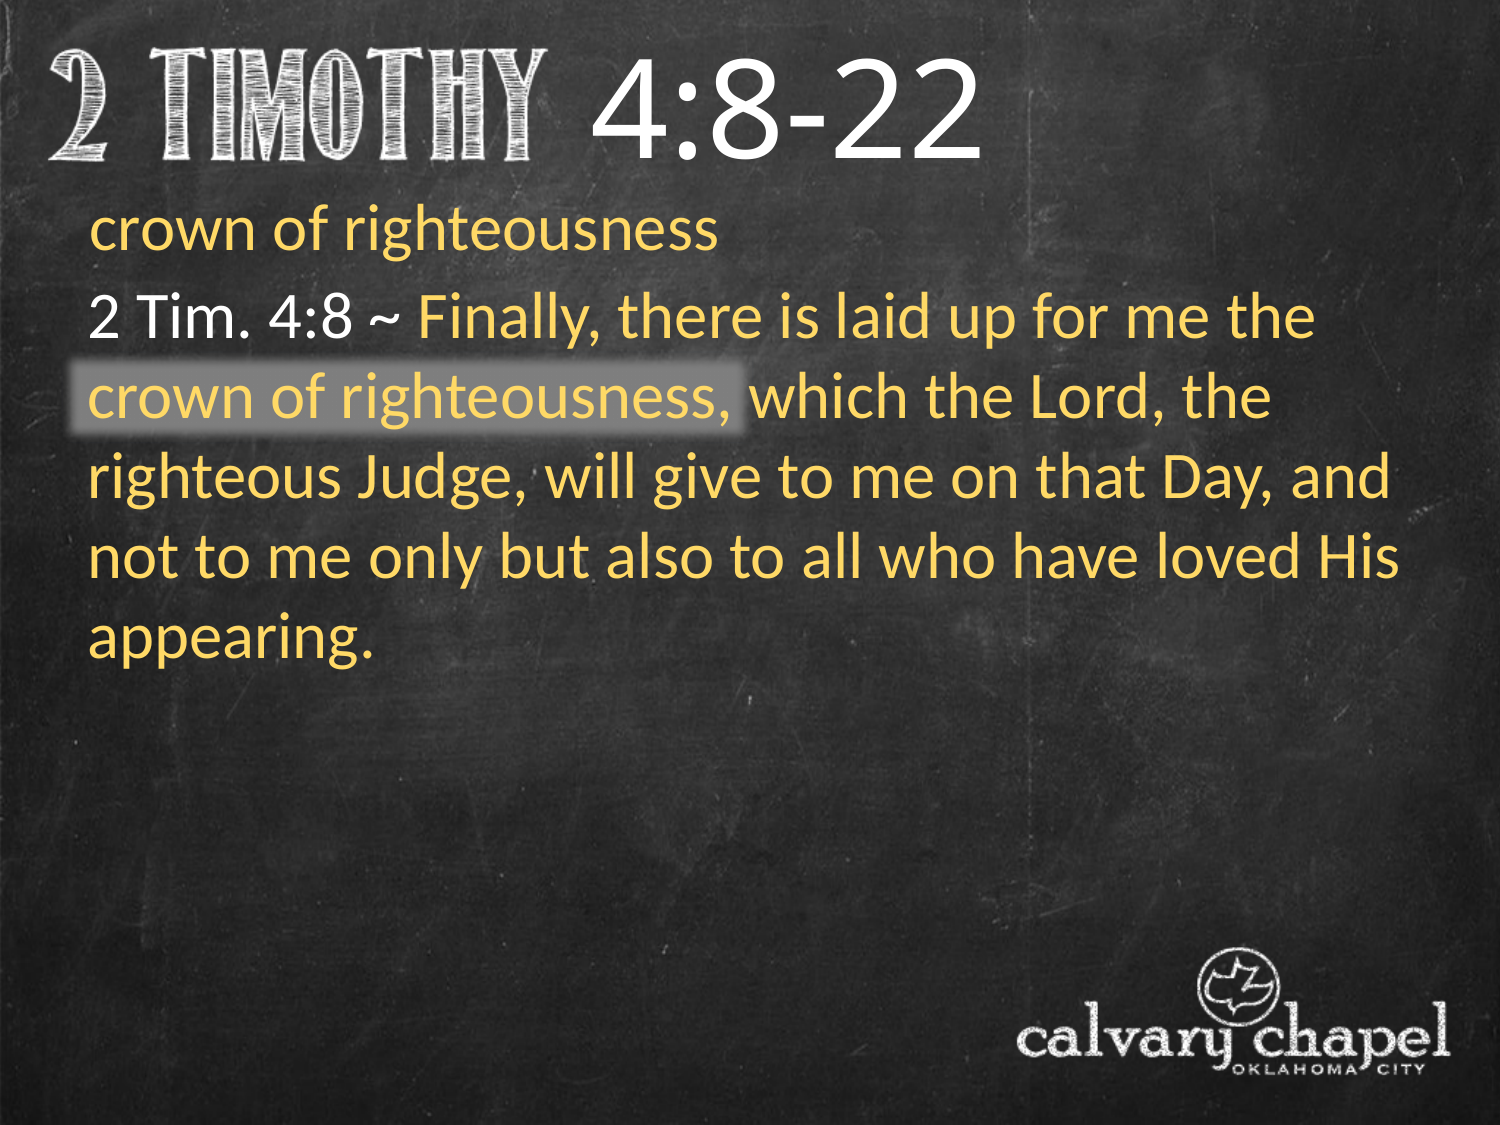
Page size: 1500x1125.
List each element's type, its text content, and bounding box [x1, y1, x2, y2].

text_box 2 Tim. 4:8 ~ Finally, there is laid up for me the crown of righteousness, which the Lord, the righteous Judge, will give to me on that Day, and not to me only but also to all who have loved His appearing. [72, 264, 1423, 680]
picture [0, 0, 1500, 1125]
text_box 4:8-22 [576, 13, 1129, 193]
text_box crown of righteousness [74, 176, 1425, 271]
